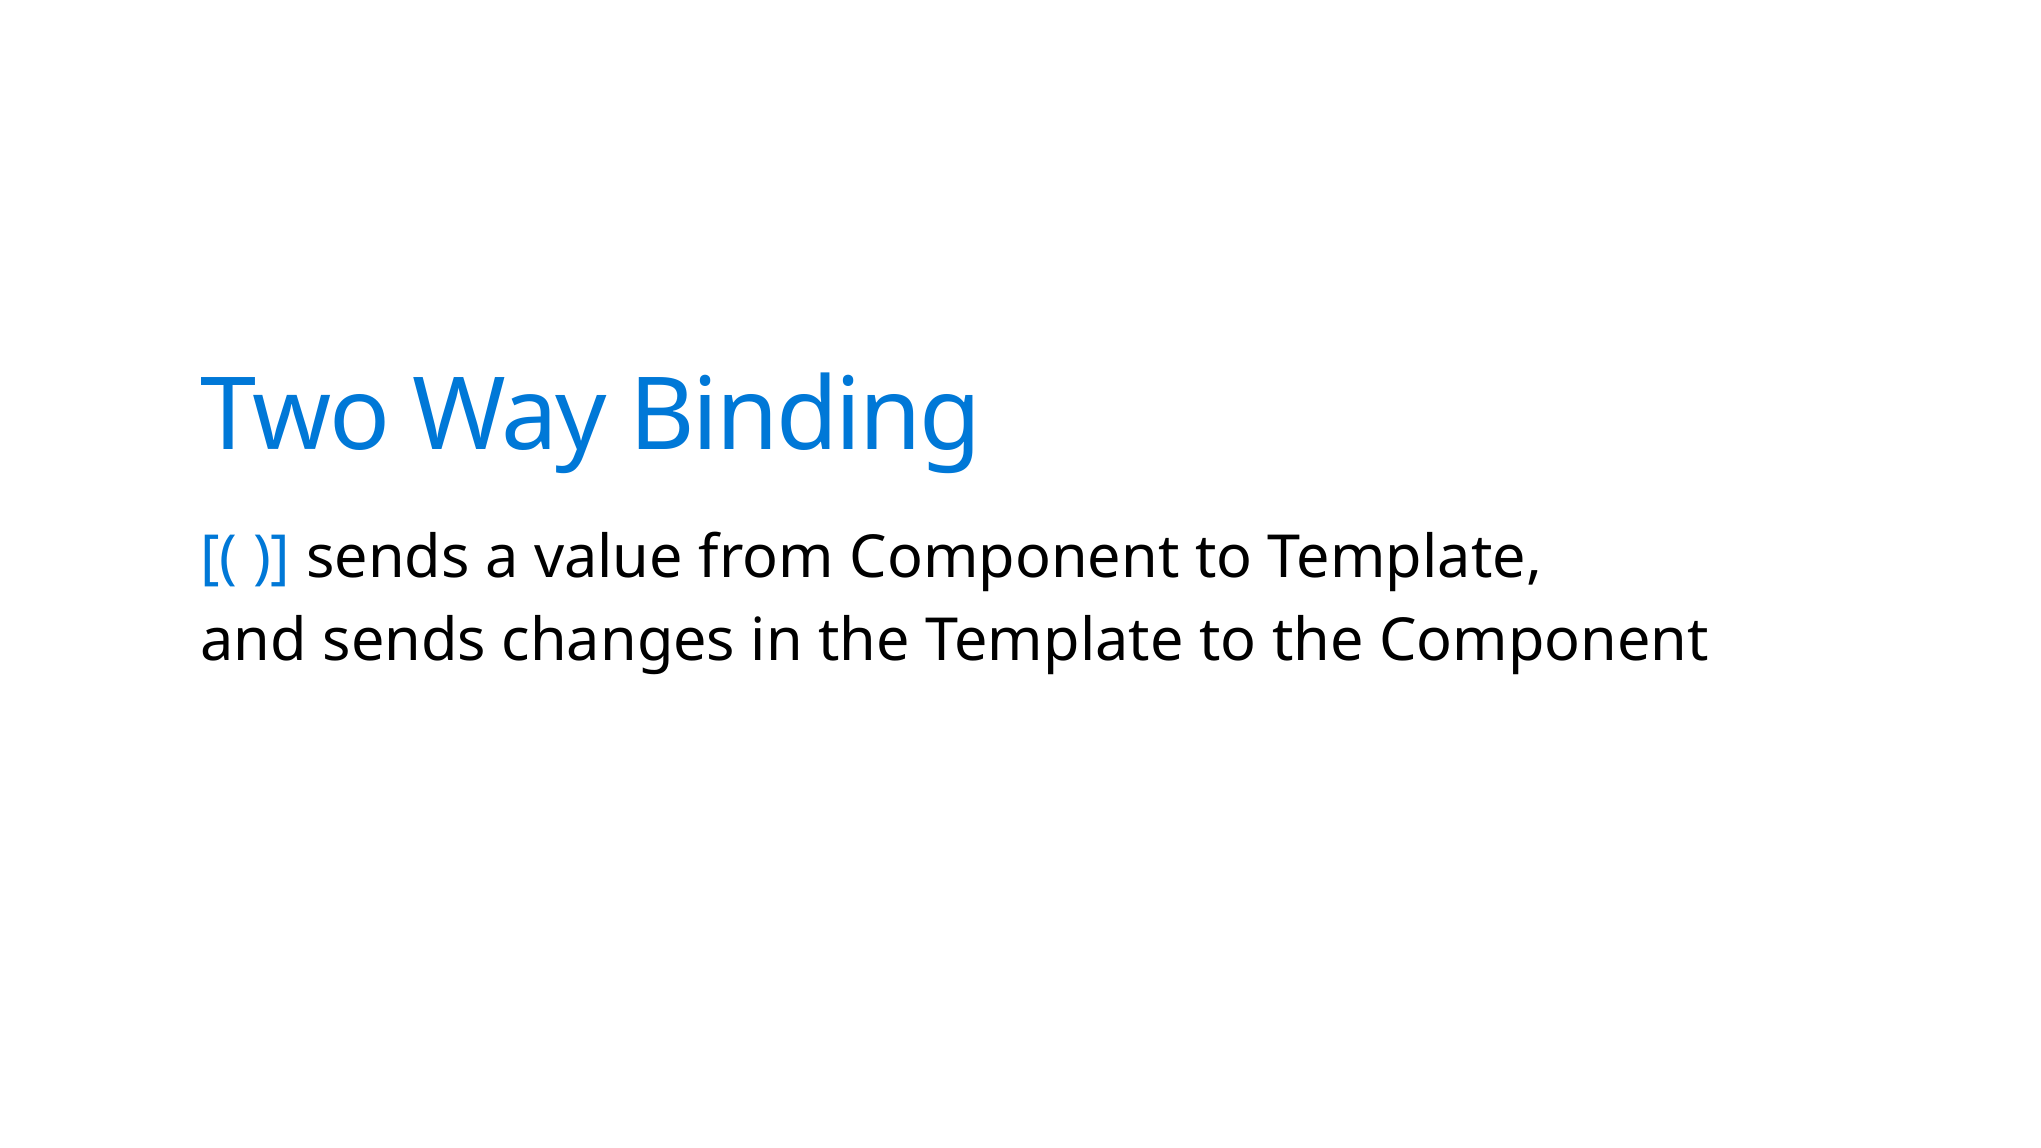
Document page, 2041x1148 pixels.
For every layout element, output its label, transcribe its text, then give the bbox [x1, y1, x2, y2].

title Two Way Binding [176, 346, 1862, 487]
list [( )] sends a value from Component to Template, and sends changes in the Template to the Component [176, 503, 1862, 792]
